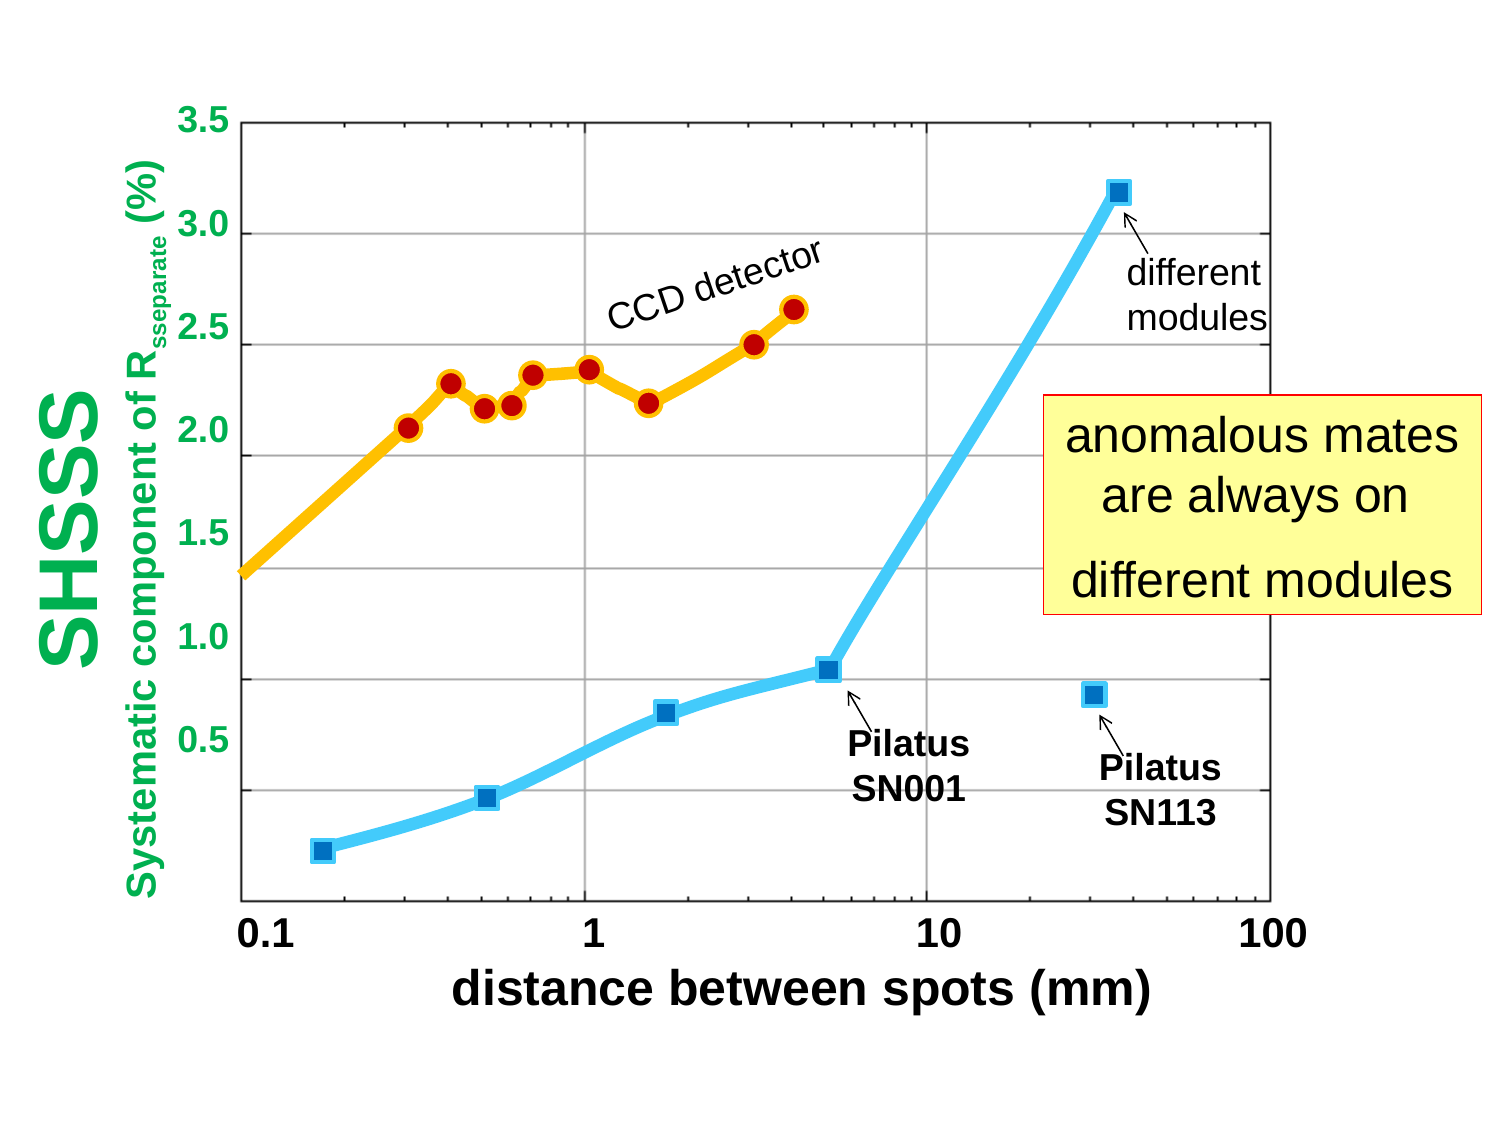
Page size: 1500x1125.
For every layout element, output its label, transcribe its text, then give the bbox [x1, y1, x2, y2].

text_box 0.1 1 10 100 [221, 898, 1324, 964]
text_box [1123, 211, 1149, 254]
picture [237, 111, 1313, 912]
text_box distance between spots (mm) [437, 964, 1168, 1024]
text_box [1082, 683, 1238, 842]
text_box SHSSS Systematic component of Rsseparate (%) [6, 145, 179, 915]
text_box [831, 690, 987, 818]
text_box anomalous mates are always on different modules [1316, 394, 1482, 615]
text_box 3.5 3.0 2.5 2.0 1.5 1.0 0.5 [162, 99, 275, 870]
